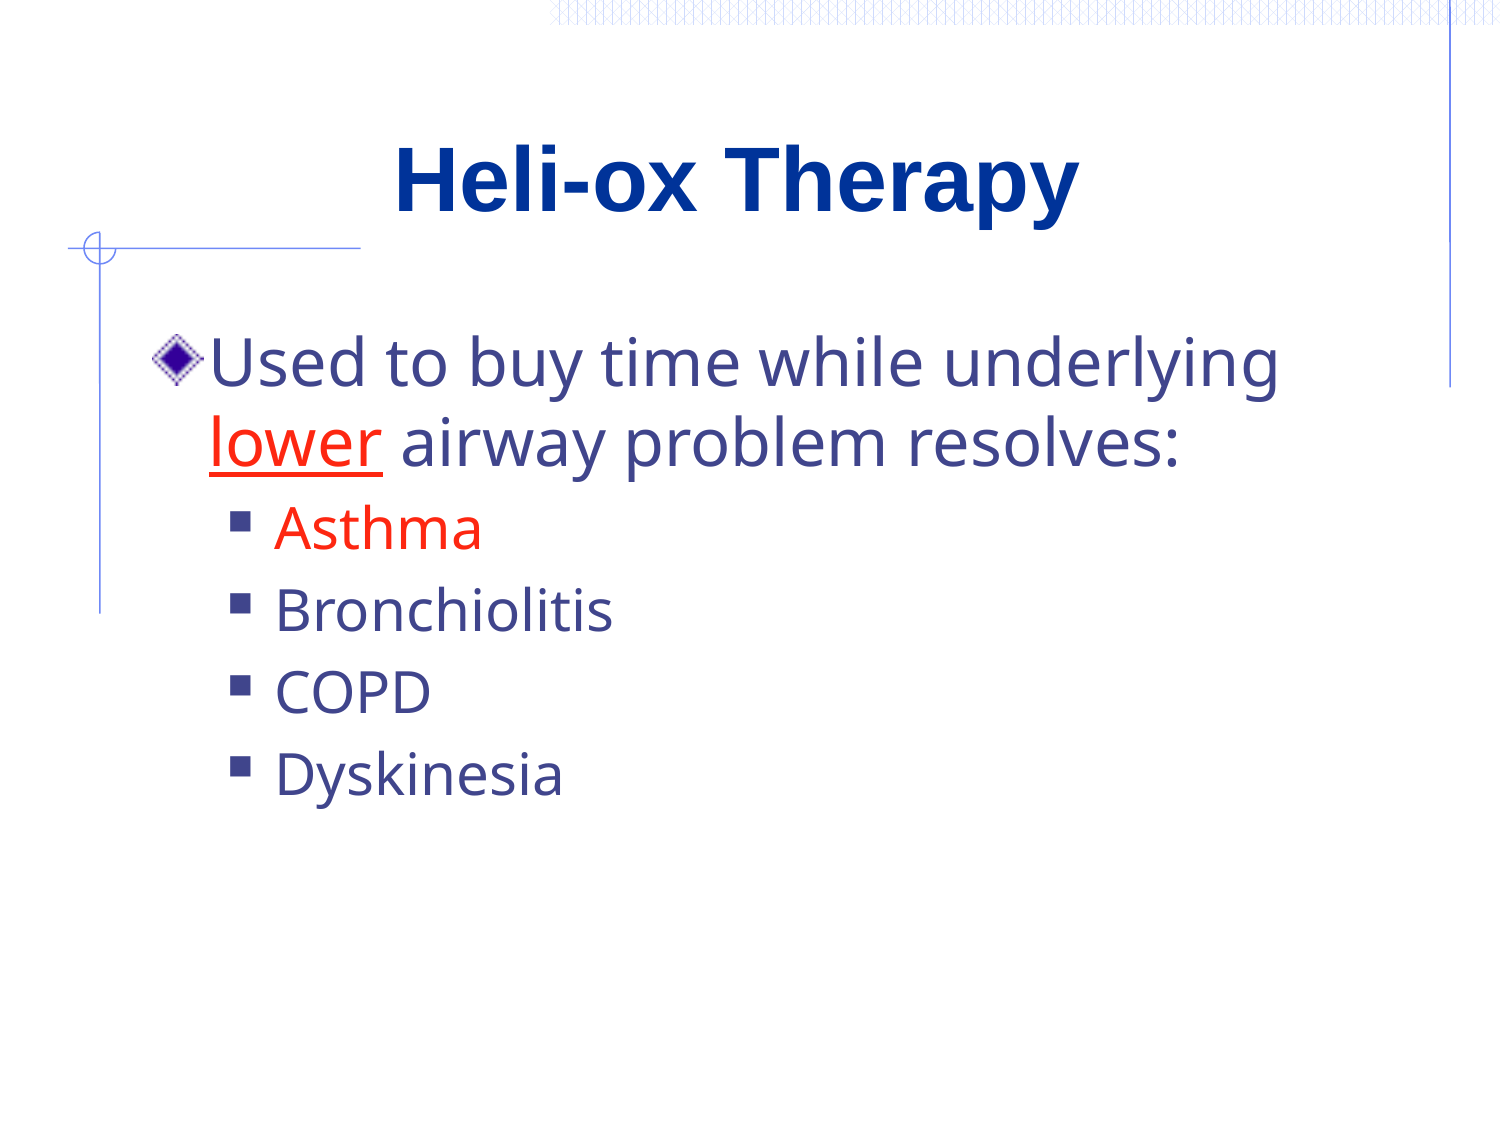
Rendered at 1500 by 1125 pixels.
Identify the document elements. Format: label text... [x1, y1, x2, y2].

list Used to buy time while underlying lower airway problem resolves: Asthma Bronchiolitis COPD Dyskinesia [137, 312, 1413, 988]
title Heli-ox Therapy [99, 50, 1375, 238]
picture [152, 334, 204, 386]
